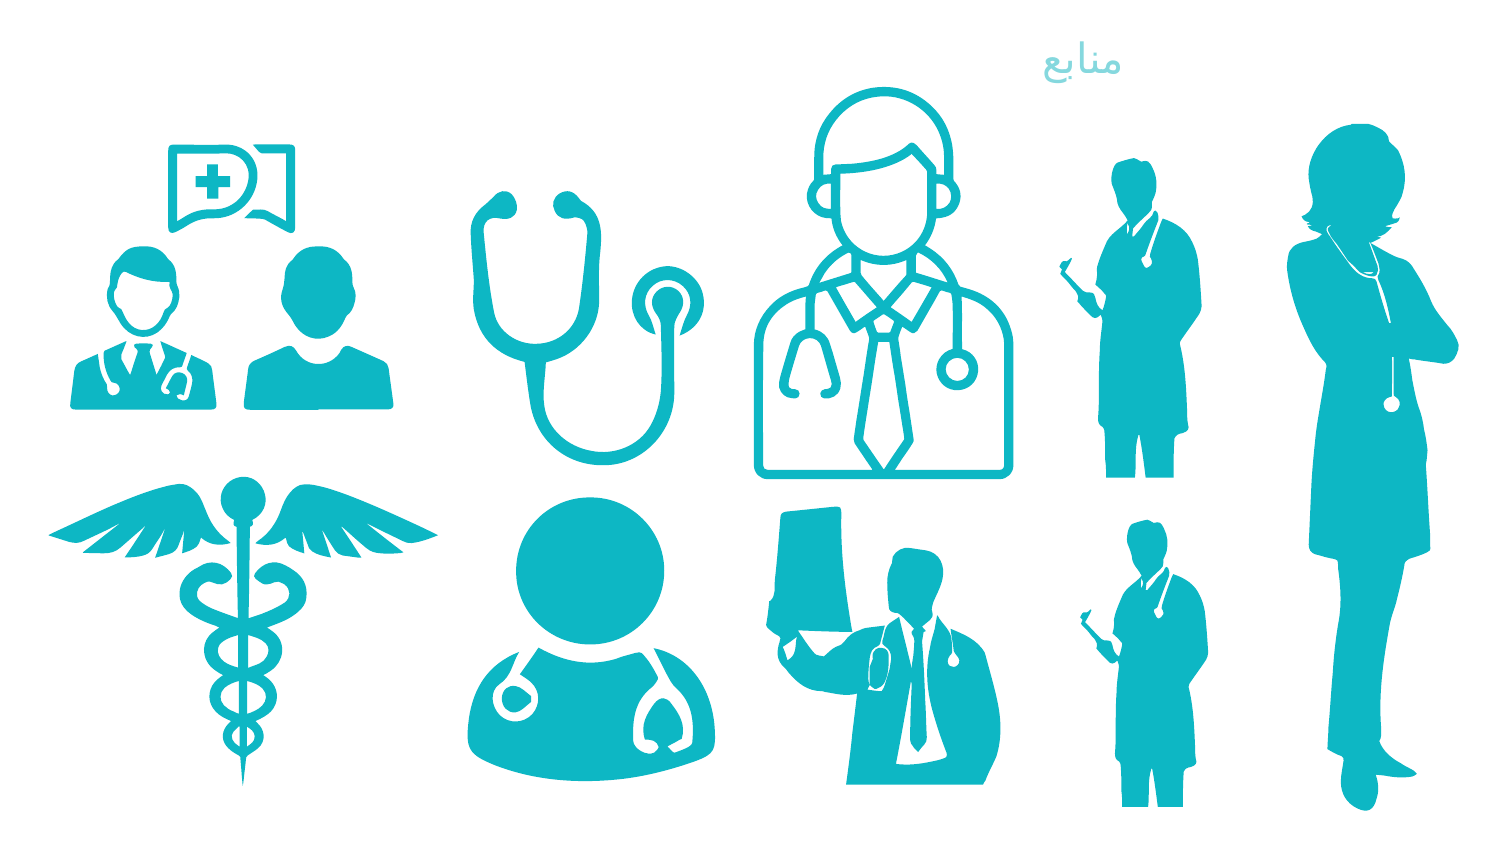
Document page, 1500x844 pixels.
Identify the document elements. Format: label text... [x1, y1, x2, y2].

text_box [501, 685, 532, 713]
text_box [1080, 519, 1209, 807]
text_box [869, 647, 889, 689]
text_box [179, 476, 307, 786]
text_box [243, 345, 394, 410]
text_box [48, 483, 231, 558]
text_box [255, 484, 439, 558]
text_box [1059, 158, 1202, 478]
text_box [1286, 123, 1459, 811]
text_box [516, 497, 665, 645]
title منابع [189, 16, 1139, 111]
text_box [766, 506, 1001, 785]
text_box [469, 189, 708, 469]
text_box [106, 246, 180, 337]
text_box [168, 144, 258, 233]
text_box [281, 246, 356, 339]
text_box [70, 341, 217, 410]
text_box [467, 647, 716, 782]
text_box [244, 144, 296, 234]
text_box [753, 86, 1014, 480]
text_box [195, 164, 231, 199]
